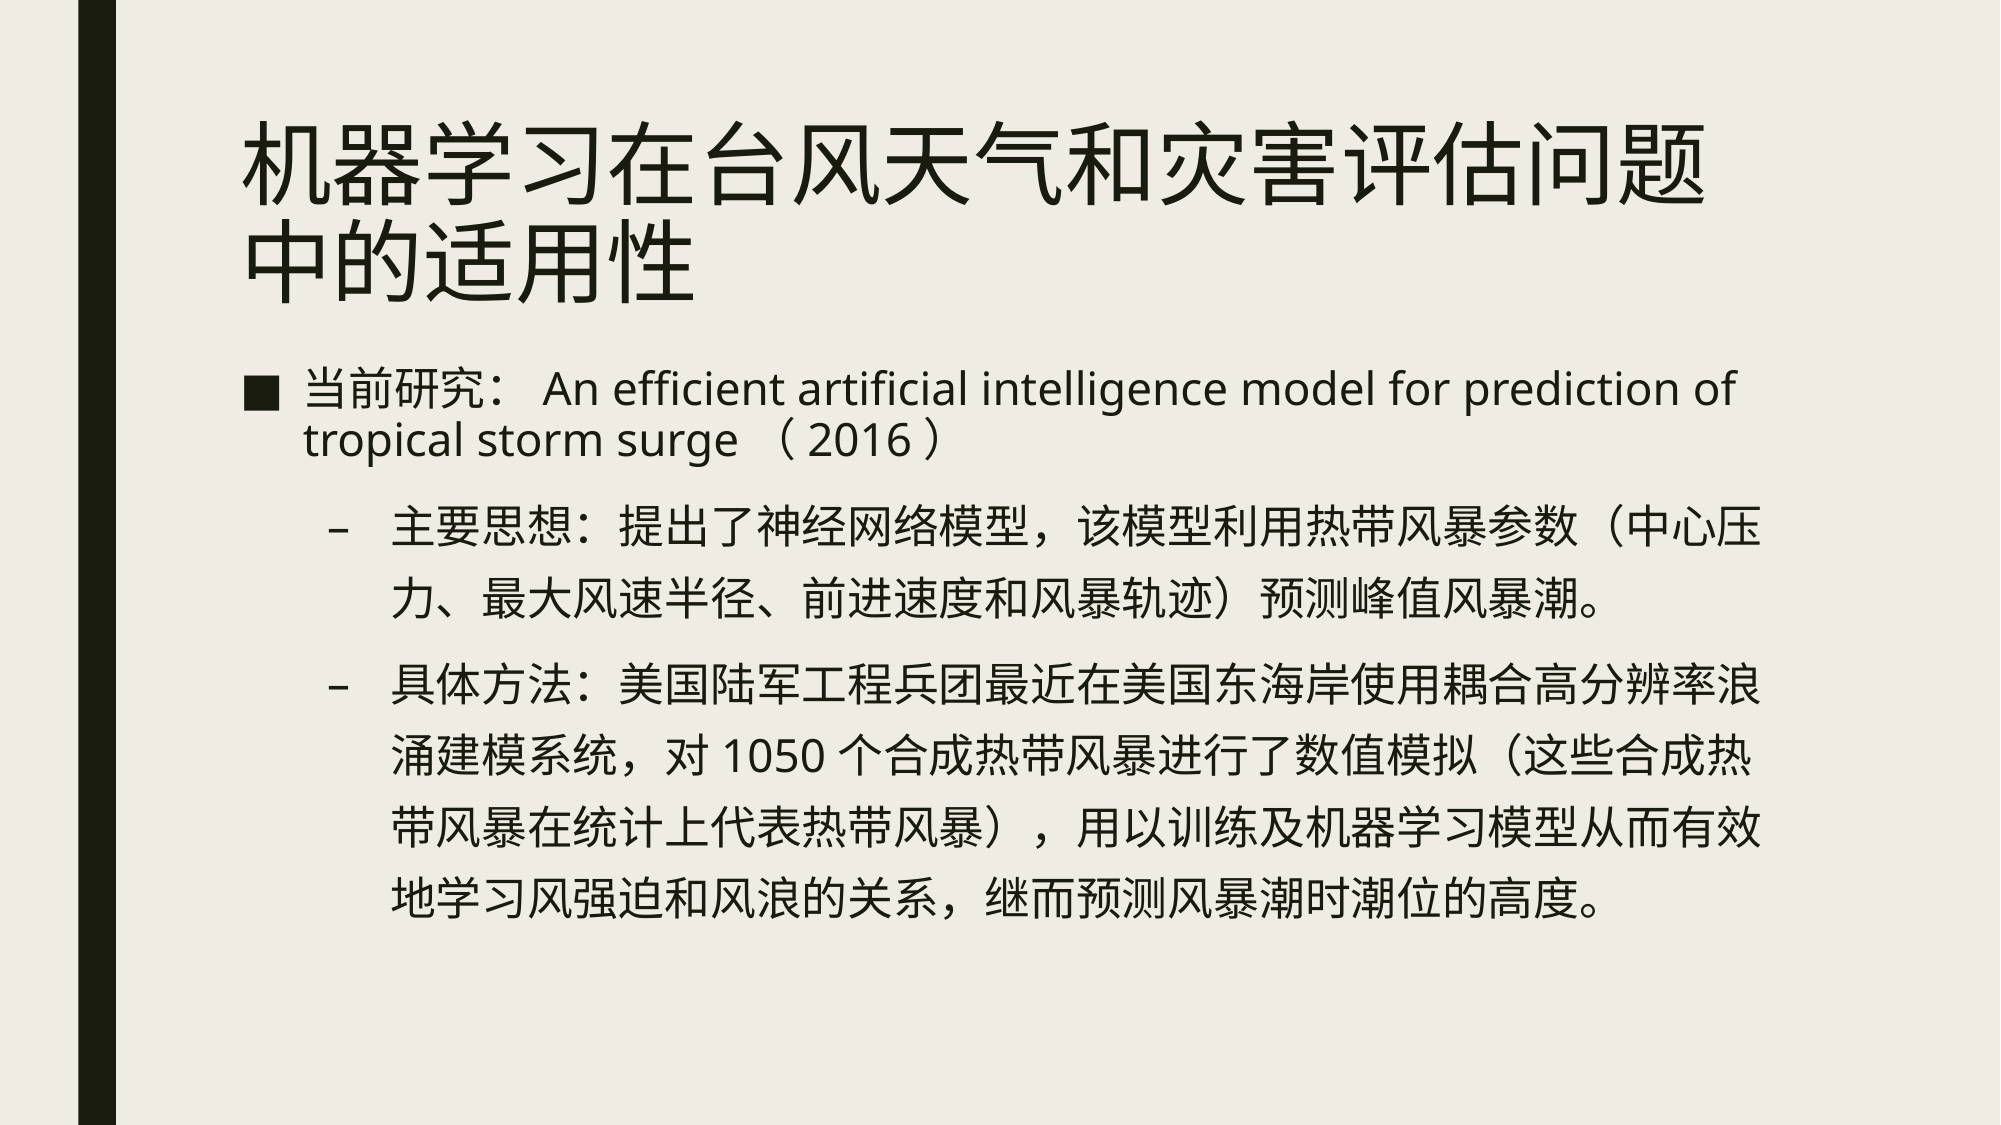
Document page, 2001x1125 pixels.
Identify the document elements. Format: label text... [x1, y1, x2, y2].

list 当前研究：An efficient artificial intelligence model for prediction of tropical storm surge（2016） 主要思想：提出了神经网络模型，该模型利用热带风暴参数（中心压力、最大风速半径、前进速度和风暴轨迹）预测峰值风暴潮。 具体方法：美国陆军工程兵团最近在美国东海岸使用耦合高分辨率浪涌建模系统，对1050个合成热带风暴进行了数值模拟（这些合成热带风暴在统计上代表热带风暴），用以训练及机器学习模型从而有效地学习风强迫和风浪的关系，继而预测风暴潮时潮位的高度。 [225, 356, 1800, 974]
title 机器学习在台风天气和灾害评估问题中的适用性 [225, 112, 1800, 356]
